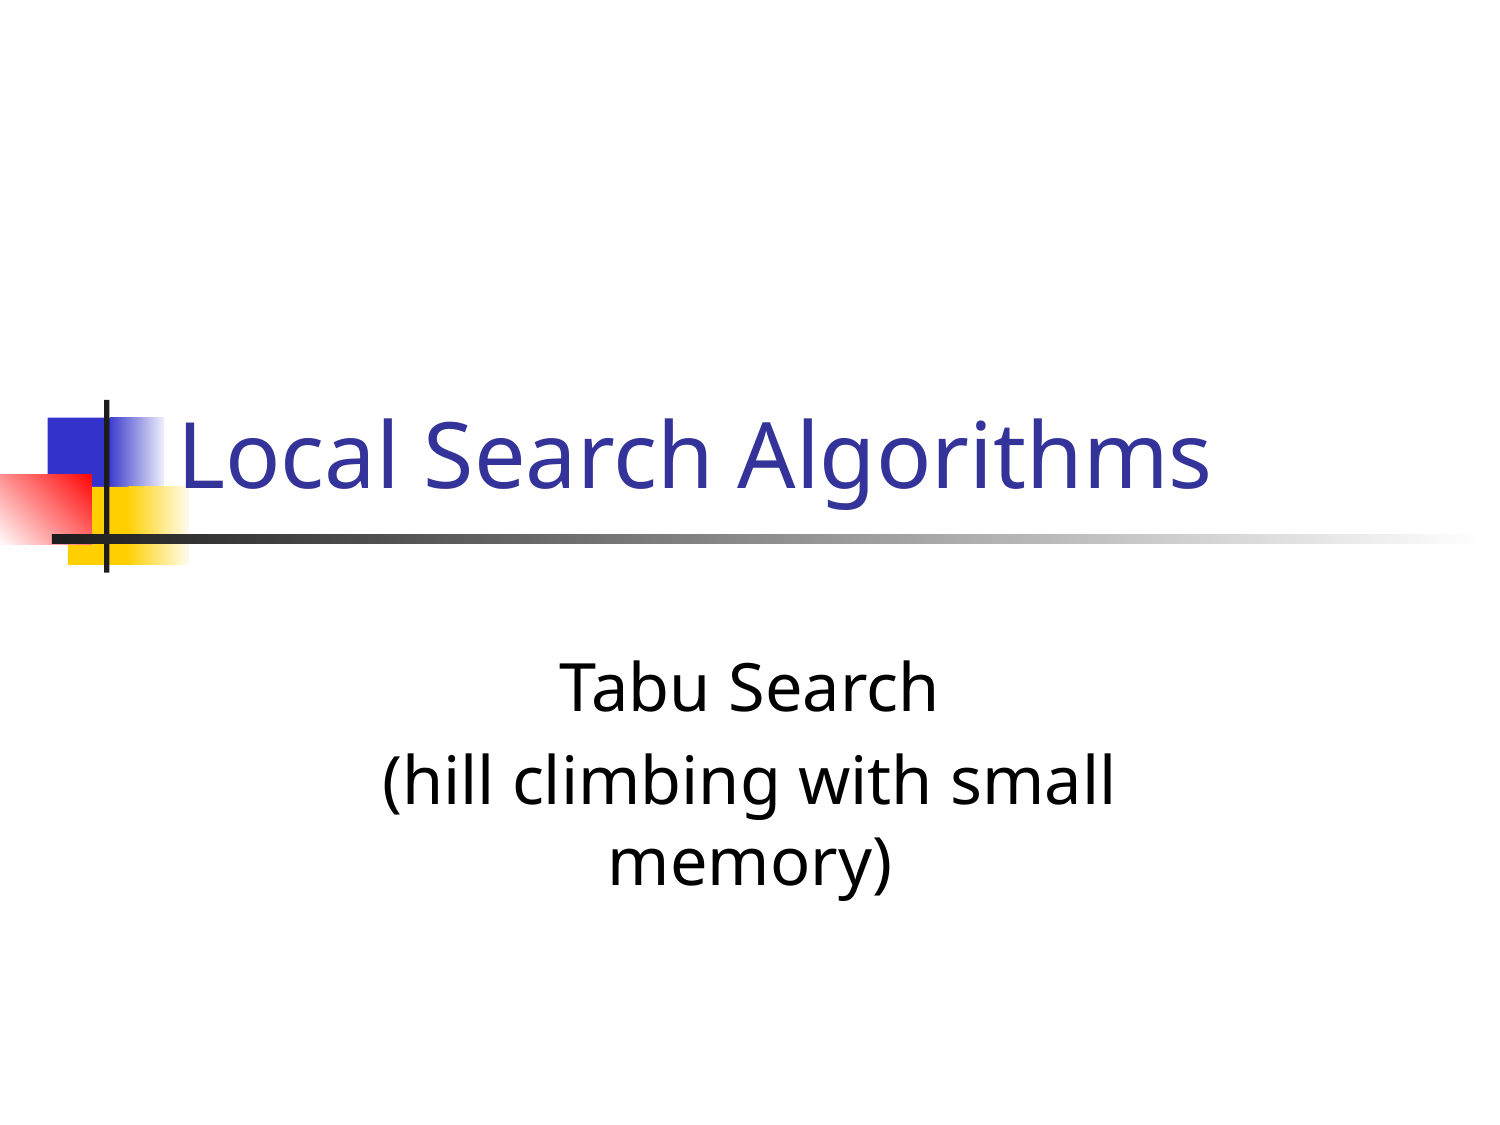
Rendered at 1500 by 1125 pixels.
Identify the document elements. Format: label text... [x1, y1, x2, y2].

title Local Search Algorithms [162, 274, 1438, 516]
subtitle Tabu Search (hill climbing with small memory) [224, 637, 1276, 926]
